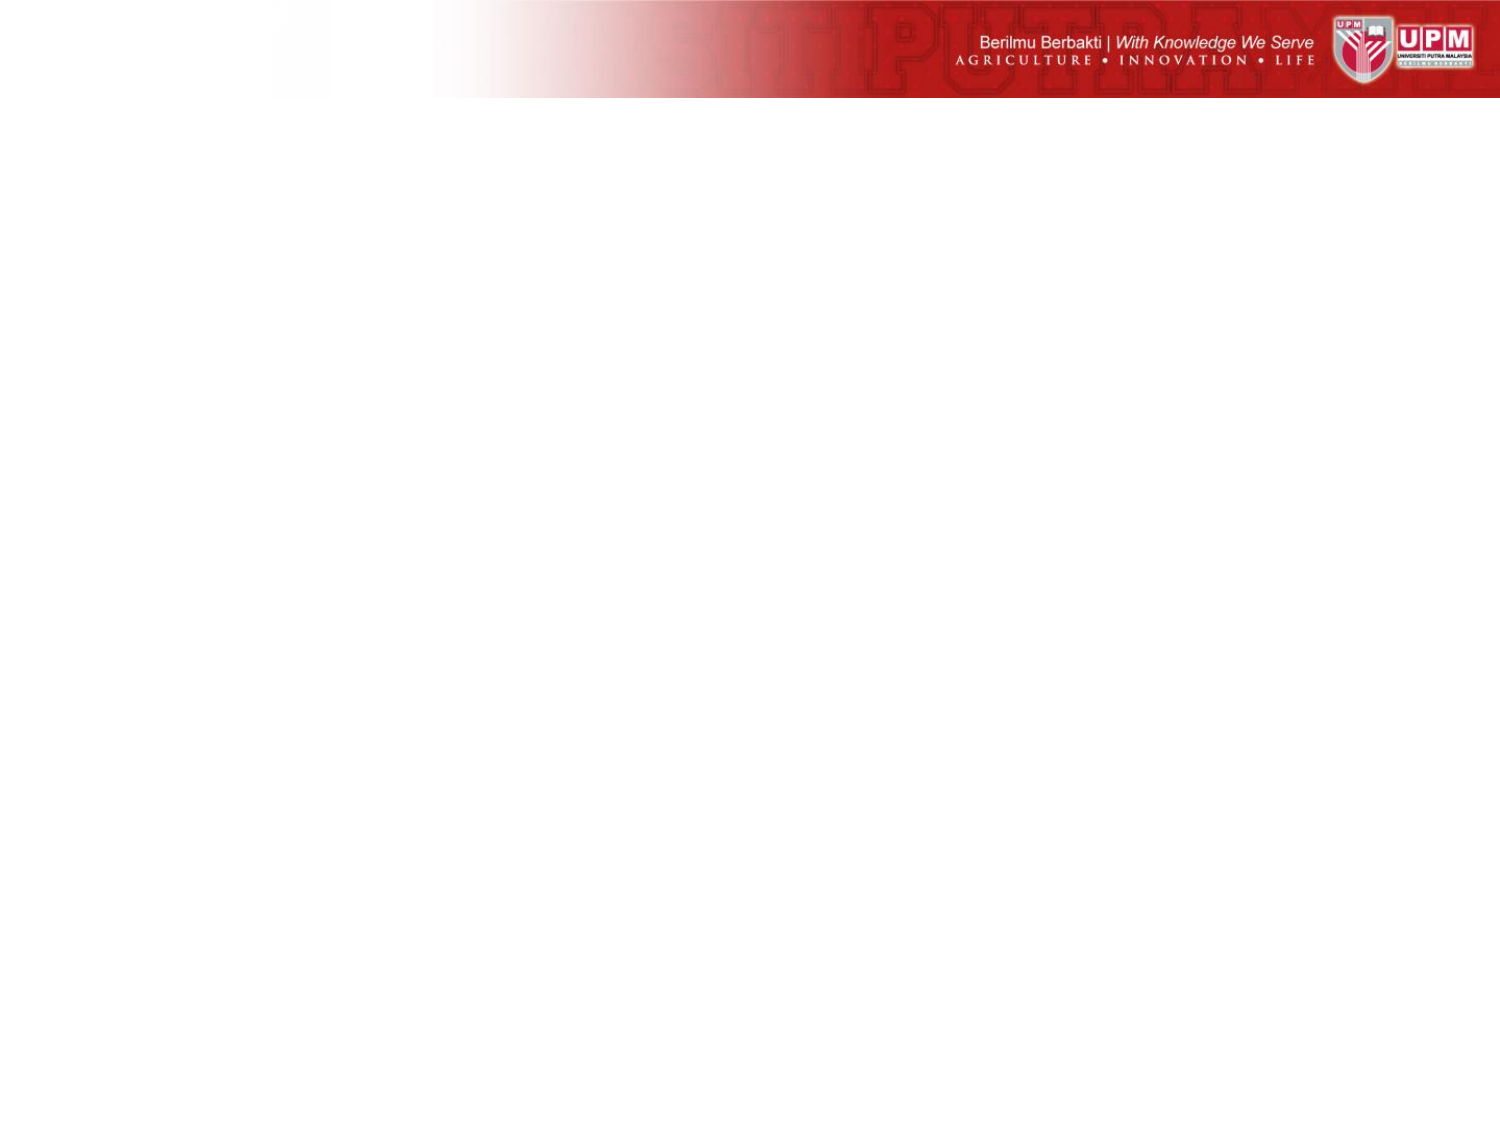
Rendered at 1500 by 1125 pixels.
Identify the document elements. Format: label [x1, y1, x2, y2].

picture [271, 0, 1500, 98]
